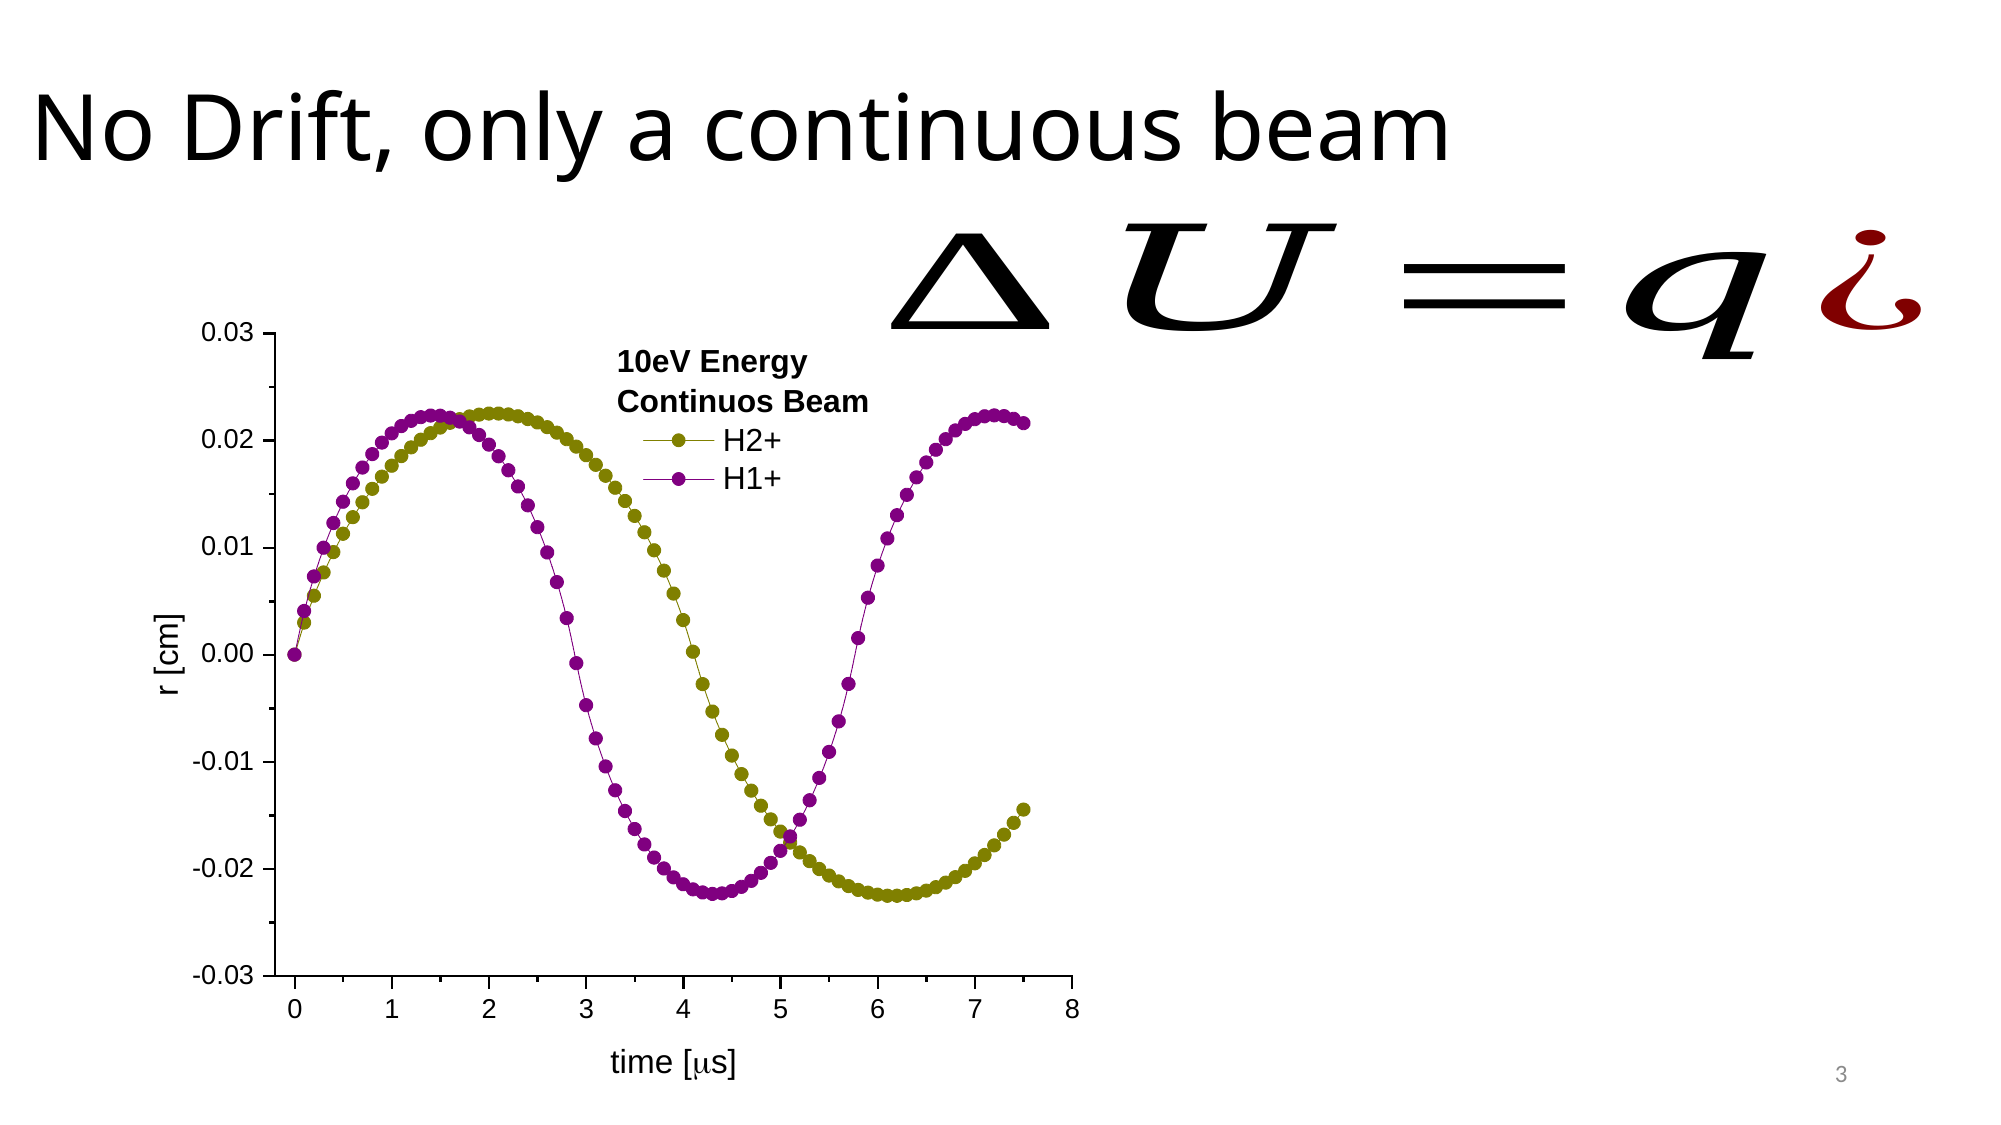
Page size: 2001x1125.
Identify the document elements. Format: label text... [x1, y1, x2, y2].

picture [66, 229, 1236, 1125]
title No Drift, only a continuous beam [15, 22, 1741, 240]
slide_number 3 [1412, 1042, 1863, 1103]
